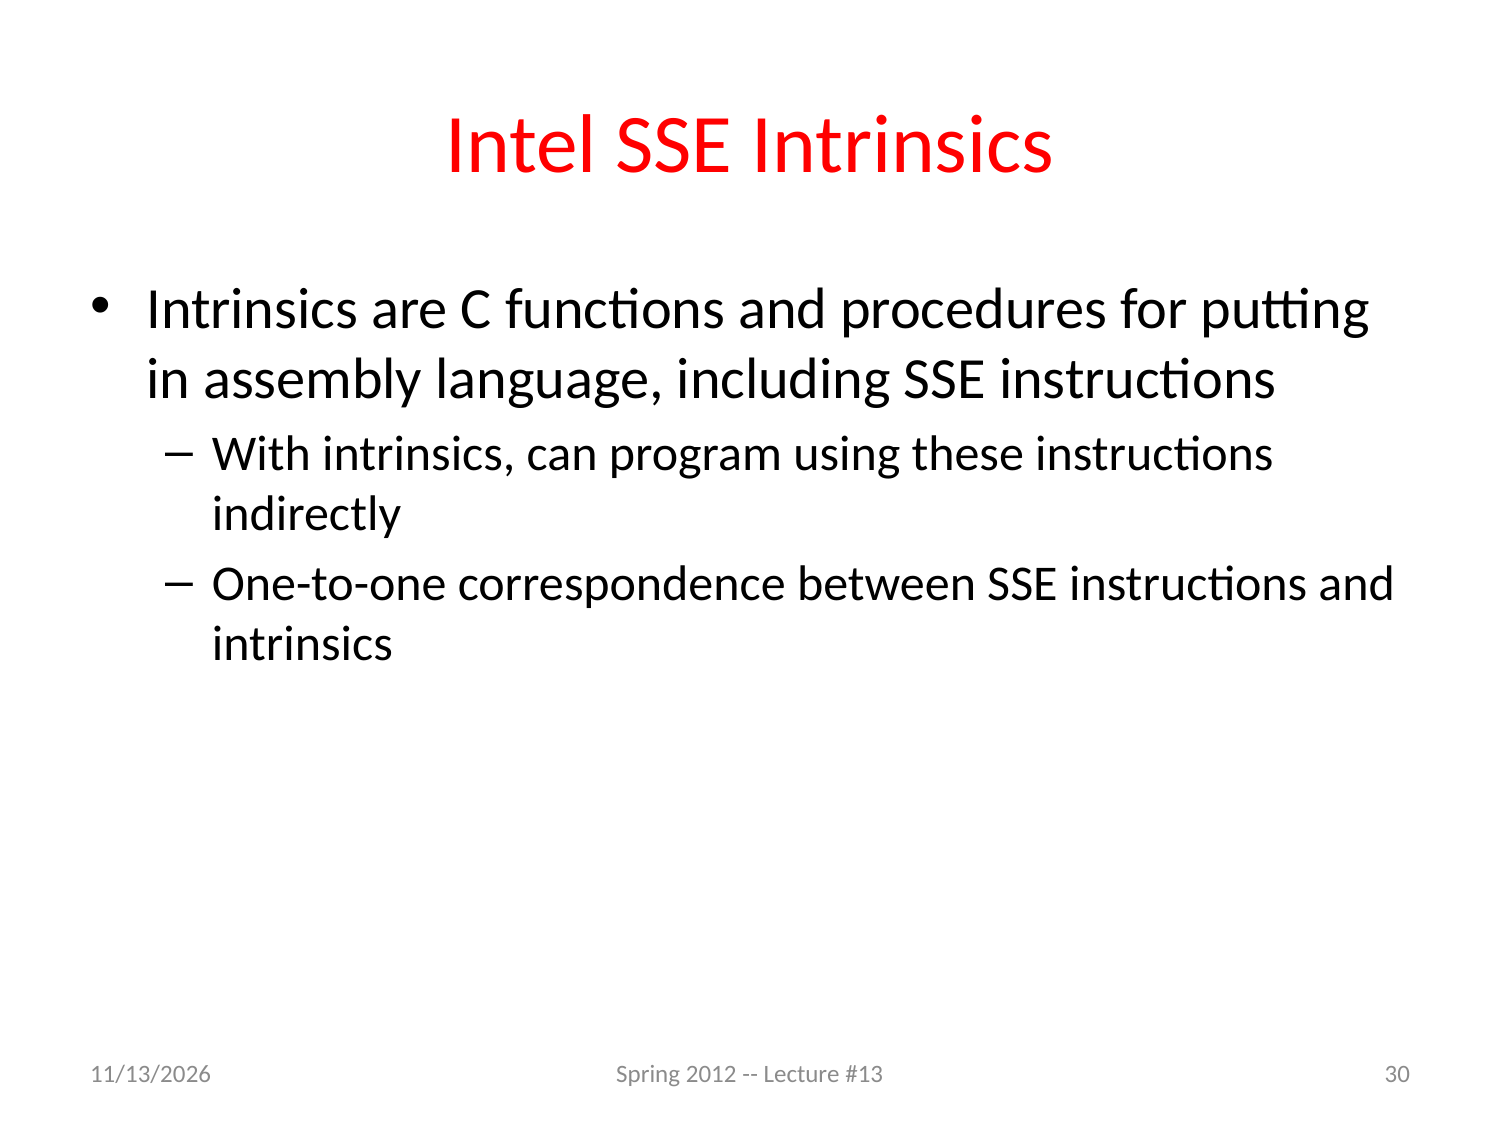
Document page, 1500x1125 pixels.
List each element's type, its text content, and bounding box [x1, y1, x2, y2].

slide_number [75, 1042, 425, 1103]
list Intrinsics are C functions and procedures for putting in assembly language, including SSE instructions With intrinsics, can program using these instructions indirectly One-to-one correspondence between SSE instructions and intrinsics [75, 262, 1425, 1005]
footer Spring 2012 -- Lecture #13 [512, 1042, 988, 1103]
title Intel SSE Intrinsics [75, 45, 1425, 233]
slide_number 30 [1074, 1042, 1425, 1103]
